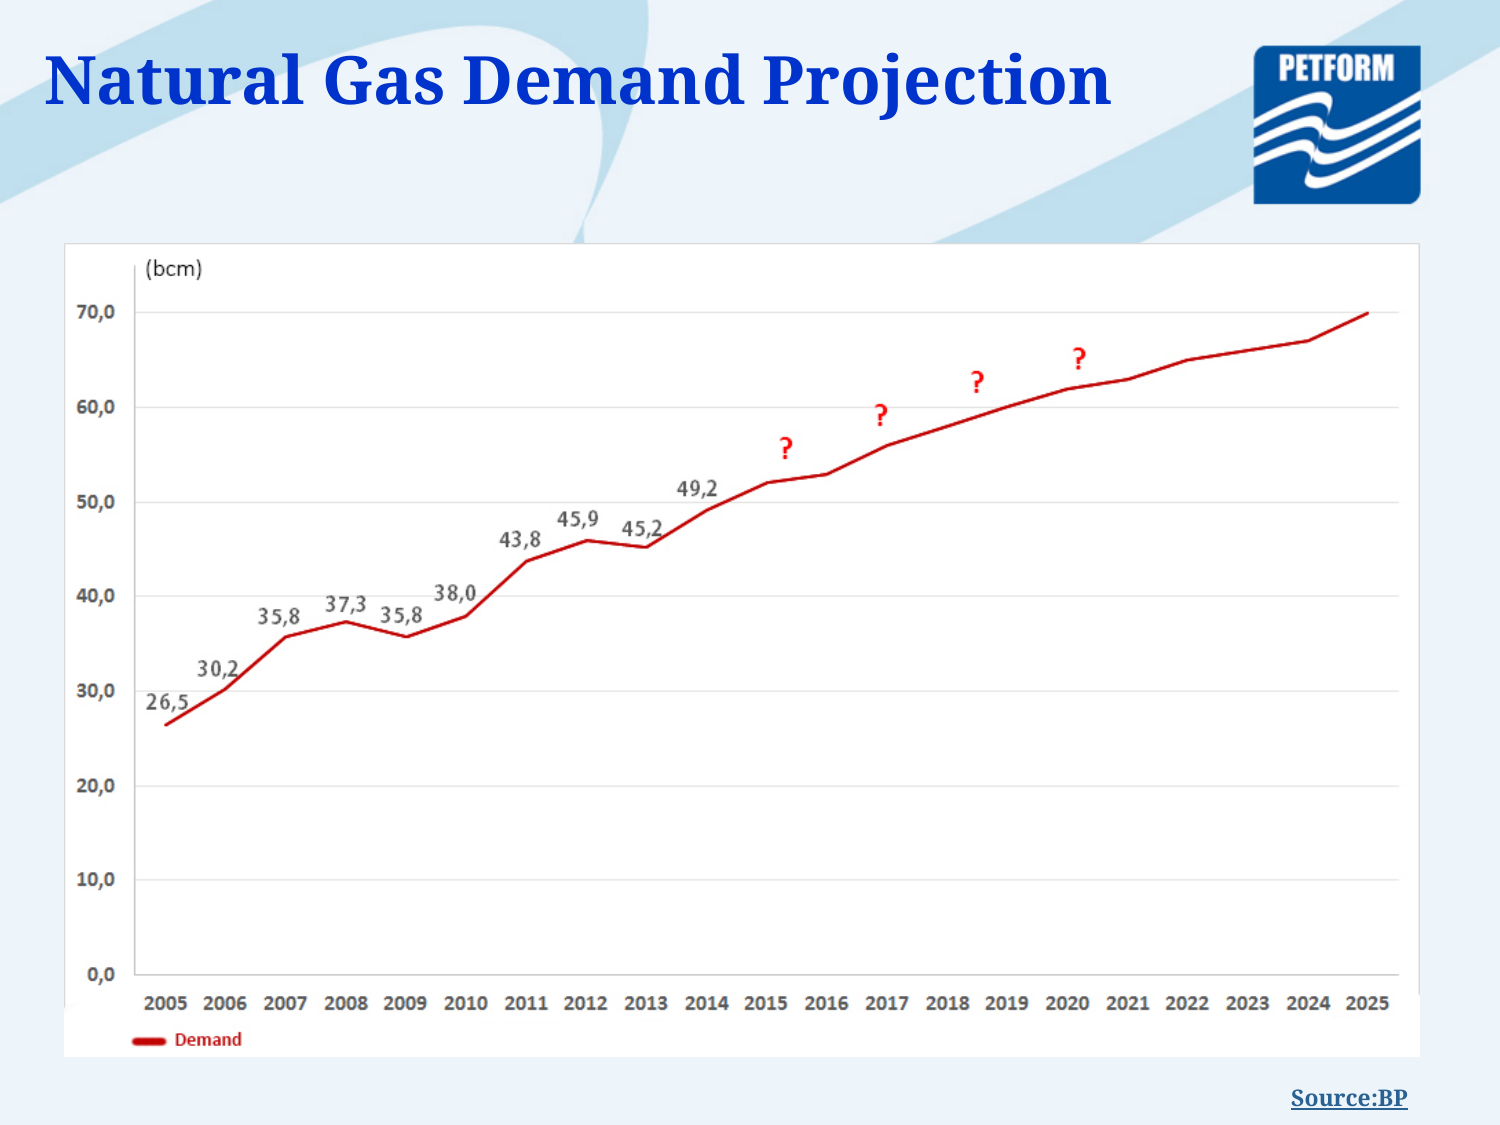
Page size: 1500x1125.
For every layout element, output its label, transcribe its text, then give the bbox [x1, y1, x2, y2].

text_box Natural Gas Demand Projection [29, 31, 1365, 209]
picture [0, 0, 1500, 1125]
text_box Source:BP [643, 1082, 1430, 1112]
